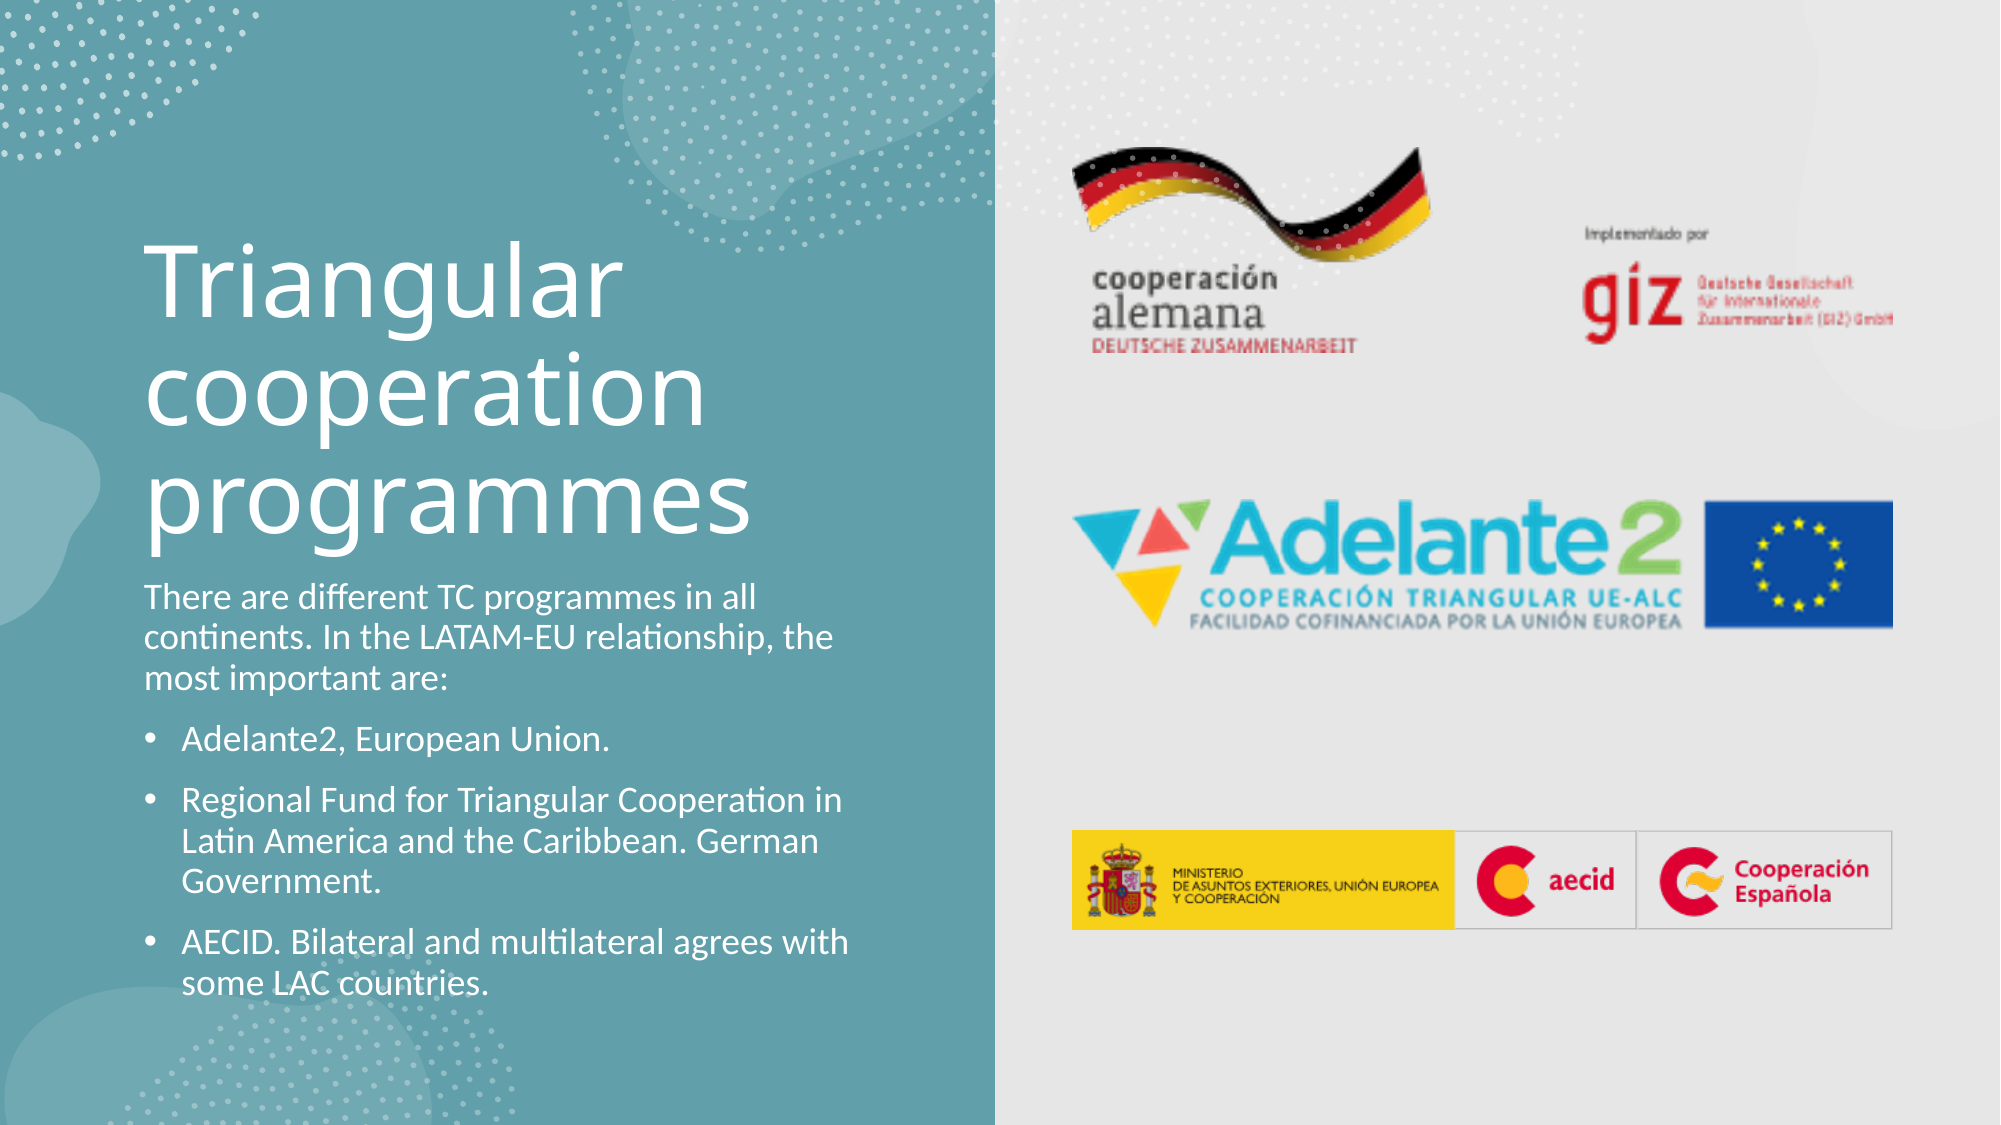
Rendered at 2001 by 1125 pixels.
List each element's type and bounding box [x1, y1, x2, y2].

text_box [0, 0, 2000, 1125]
